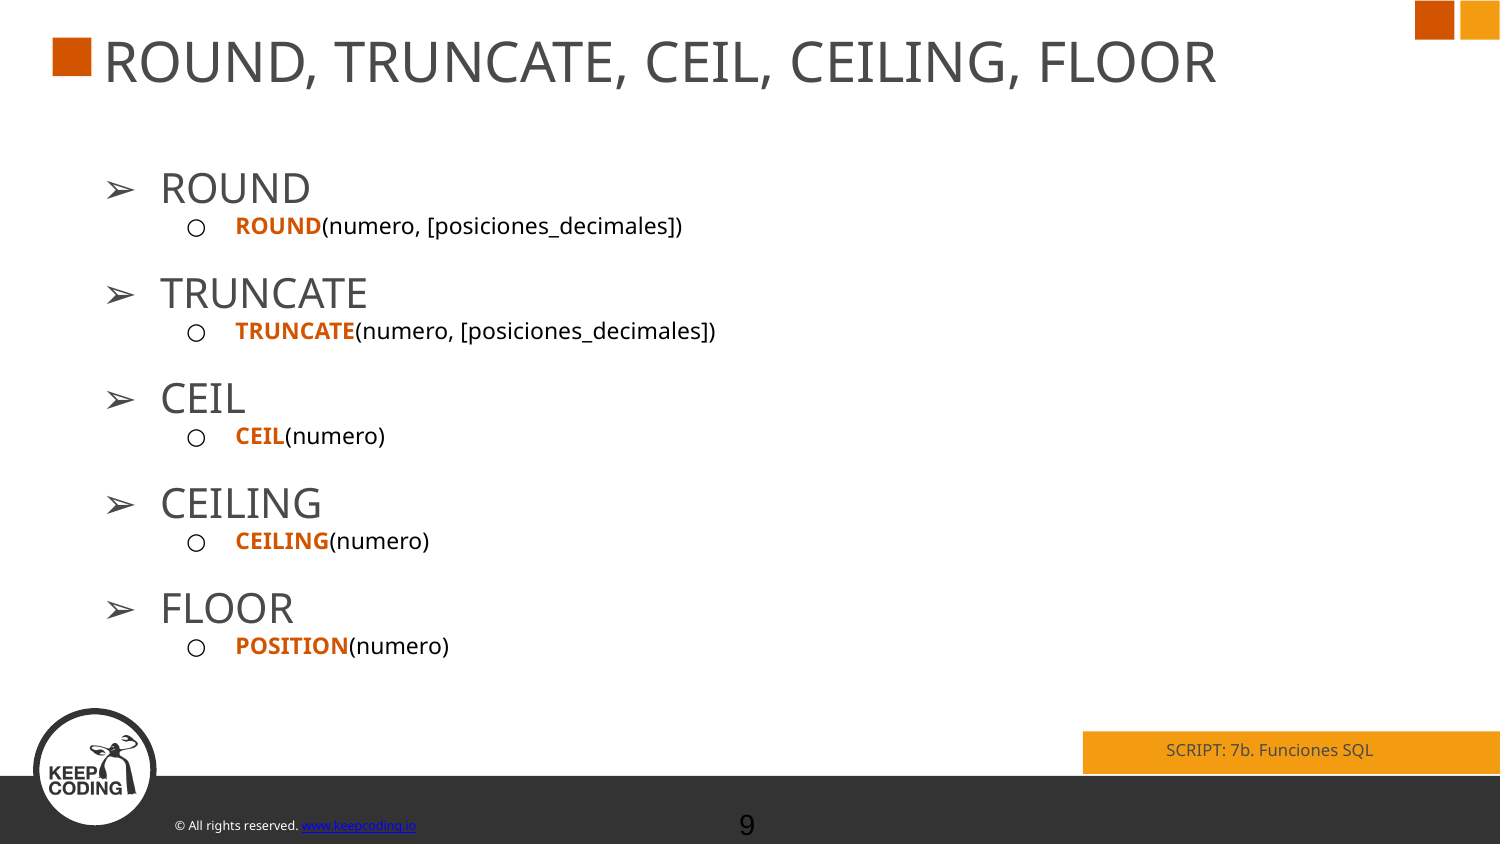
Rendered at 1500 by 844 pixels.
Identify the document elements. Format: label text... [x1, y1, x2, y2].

list SCRIPT: 7b. Funciones SQL [1082, 731, 1500, 774]
text_box ROUND ROUND(numero, [posiciones_decimales]) TRUNCATE TRUNCATE(numero, [posiciones_decimales]) CEIL CEIL(numero) CEILING CEILING(numero) FLOOR POSITION(numero) [70, 227, 1428, 616]
slide_number ‹#› [734, 801, 764, 834]
picture [49, 735, 138, 795]
title ROUND, TRUNCATE, CEIL, CEILING, FLOOR [94, 17, 1408, 107]
